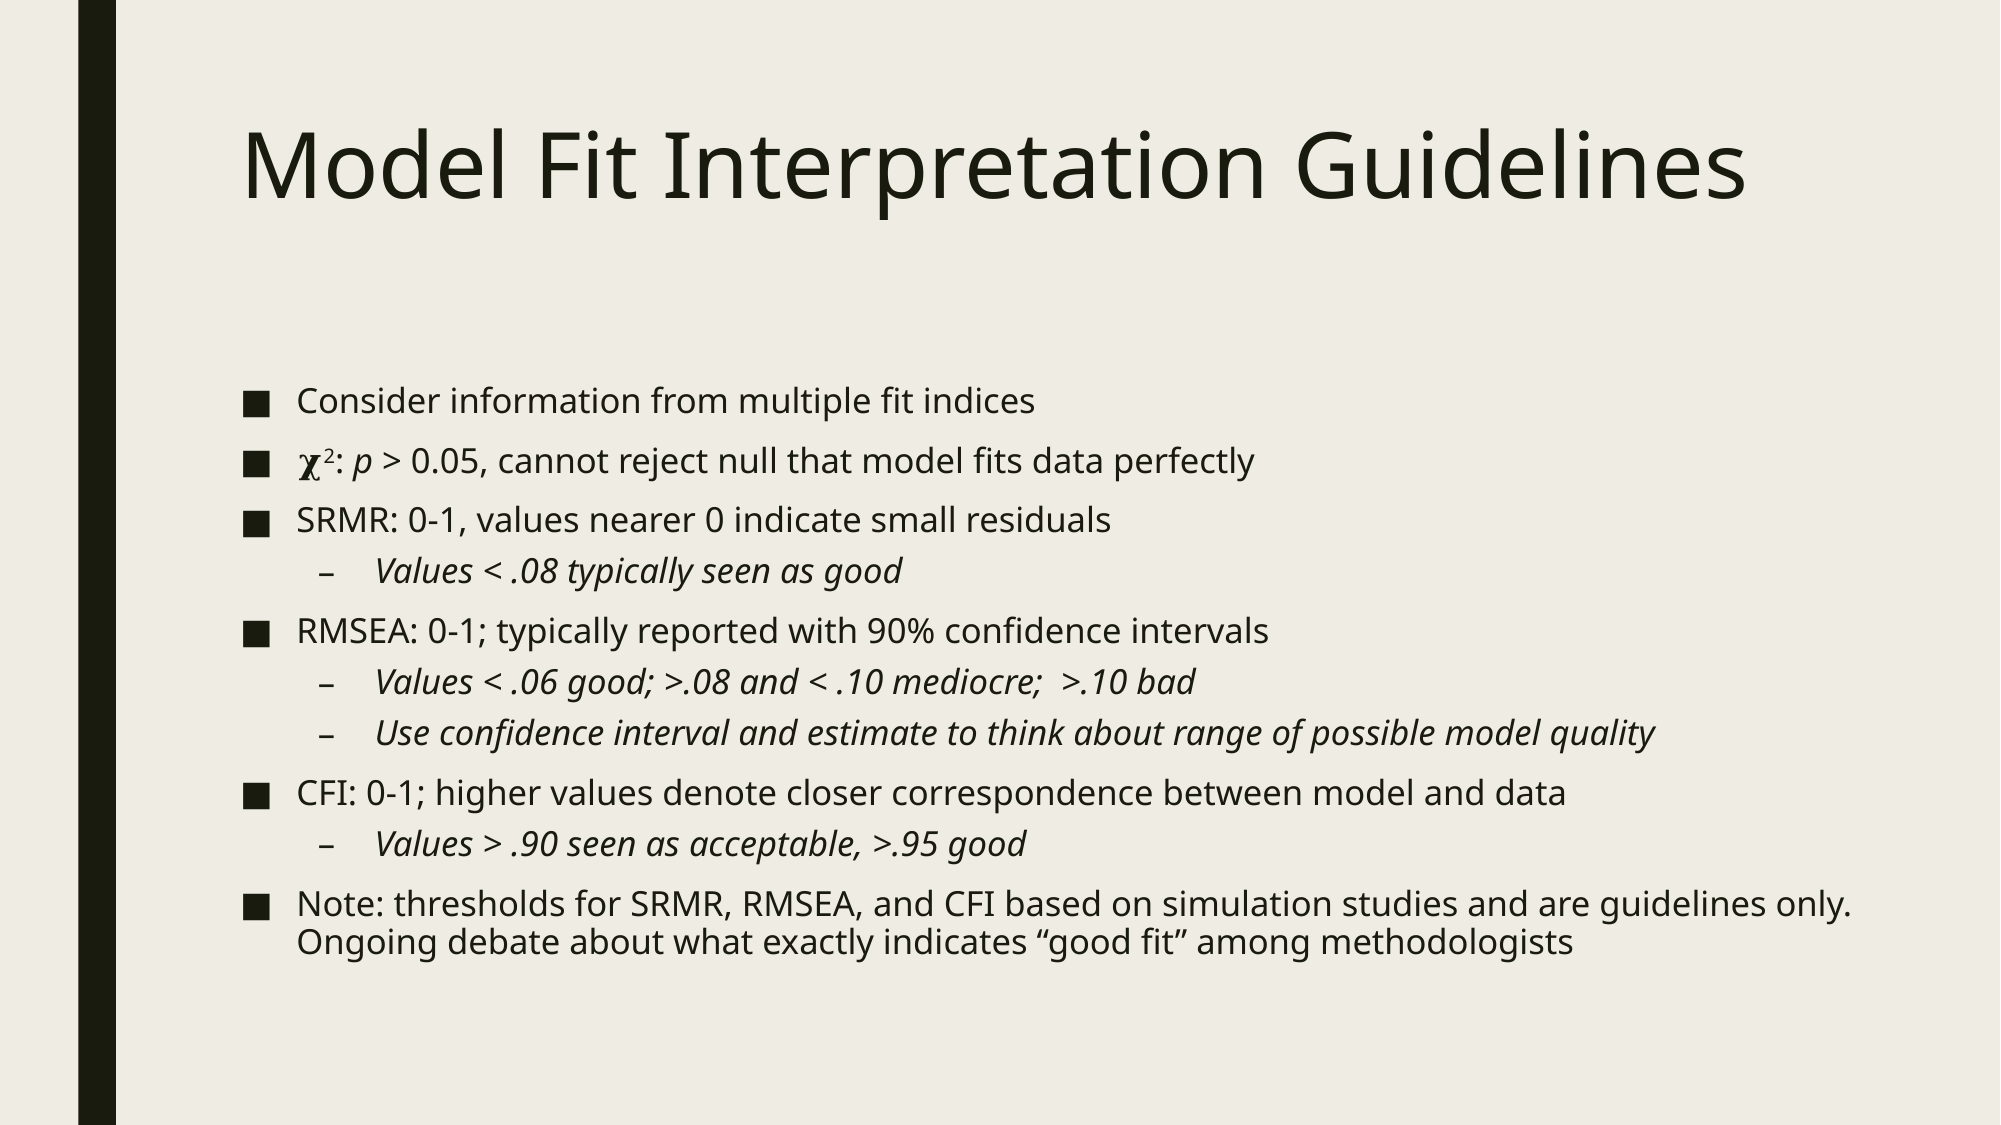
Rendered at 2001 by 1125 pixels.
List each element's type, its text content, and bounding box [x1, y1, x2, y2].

list Consider information from multiple fit indices 𝛘2: p > 0.05, cannot reject null that model fits data perfectly SRMR: 0-1, values nearer 0 indicate small residuals Values < .08 typically seen as good RMSEA: 0-1; typically reported with 90% confidence intervals Values < .06 good; >.08 and < .10 mediocre; >.10 bad Use confidence interval and estimate to think about range of possible model quality CFI: 0-1; higher values denote closer correspondence between model and data Values > .90 seen as acceptable, >.95 good Note: thresholds for SRMR, RMSEA, and CFI based on simulation studies and are guidelines only. Ongoing debate about what exactly indicates “good fit” among methodologists [225, 375, 1870, 975]
title Model Fit Interpretation Guidelines [225, 112, 1800, 357]
